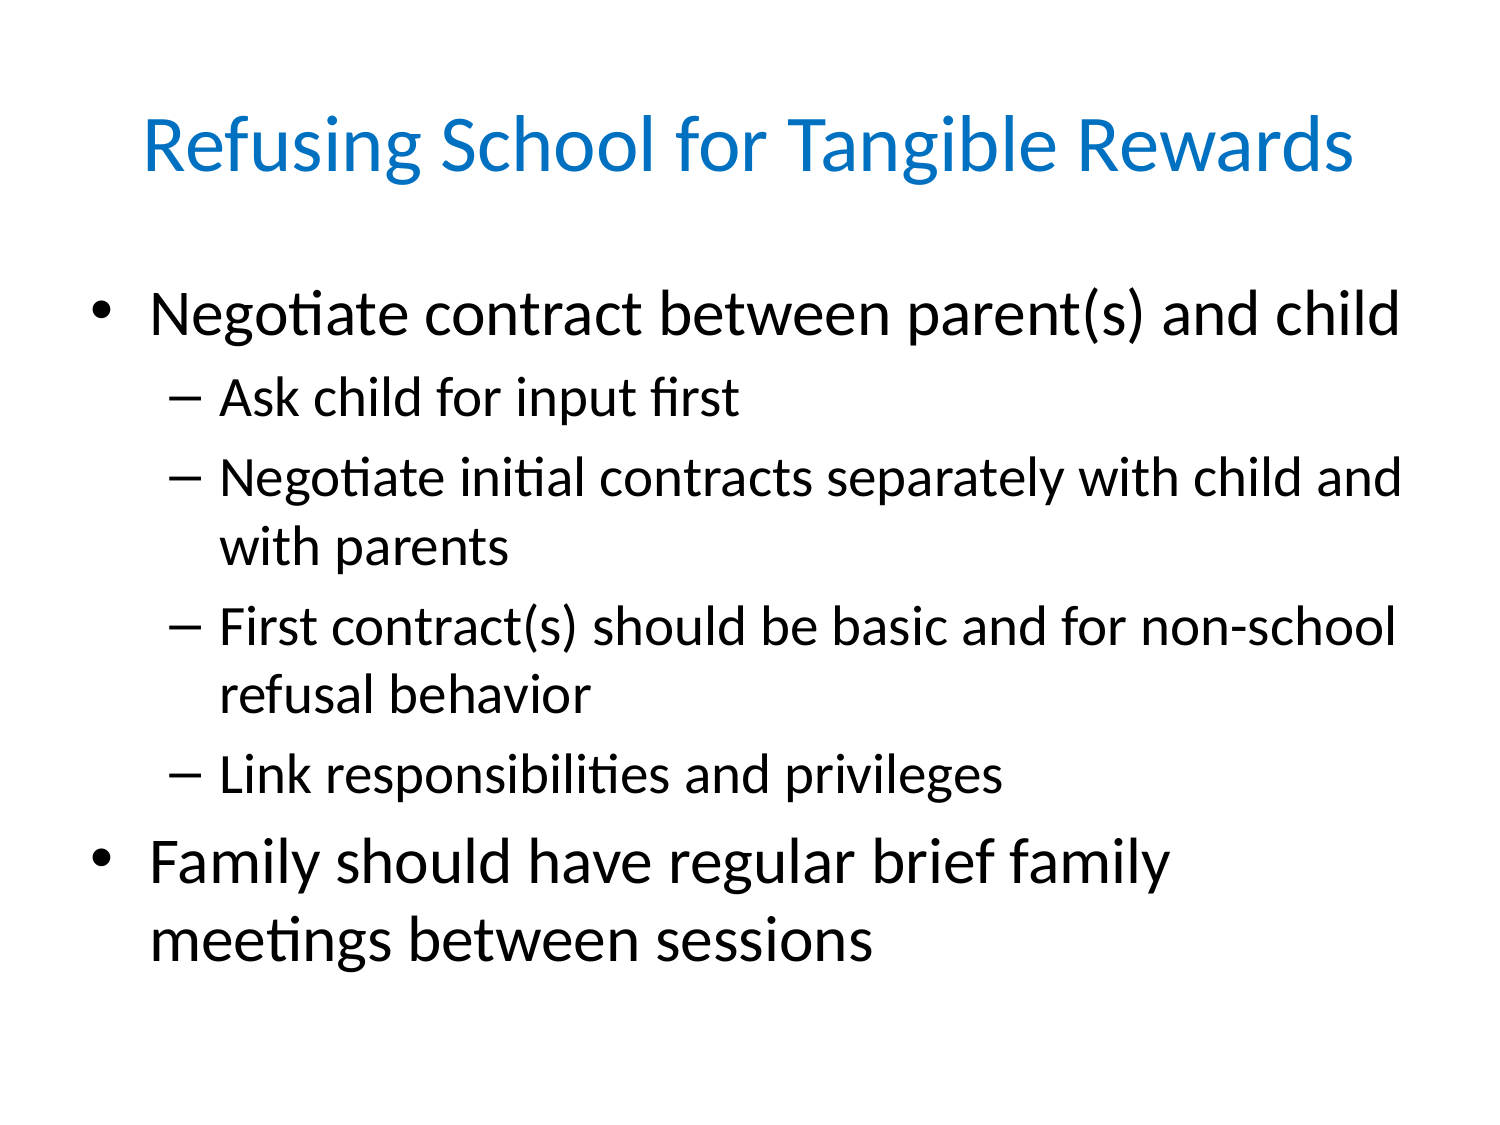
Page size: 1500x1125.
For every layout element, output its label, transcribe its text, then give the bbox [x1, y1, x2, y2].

list Negotiate contract between parent(s) and child Ask child for input first Negotiate initial contracts separately with child and with parents First contract(s) should be basic and for non-school refusal behavior Link responsibilities and privileges Family should have regular brief family meetings between sessions [75, 262, 1425, 1005]
title Refusing School for Tangible Rewards [75, 45, 1425, 233]
